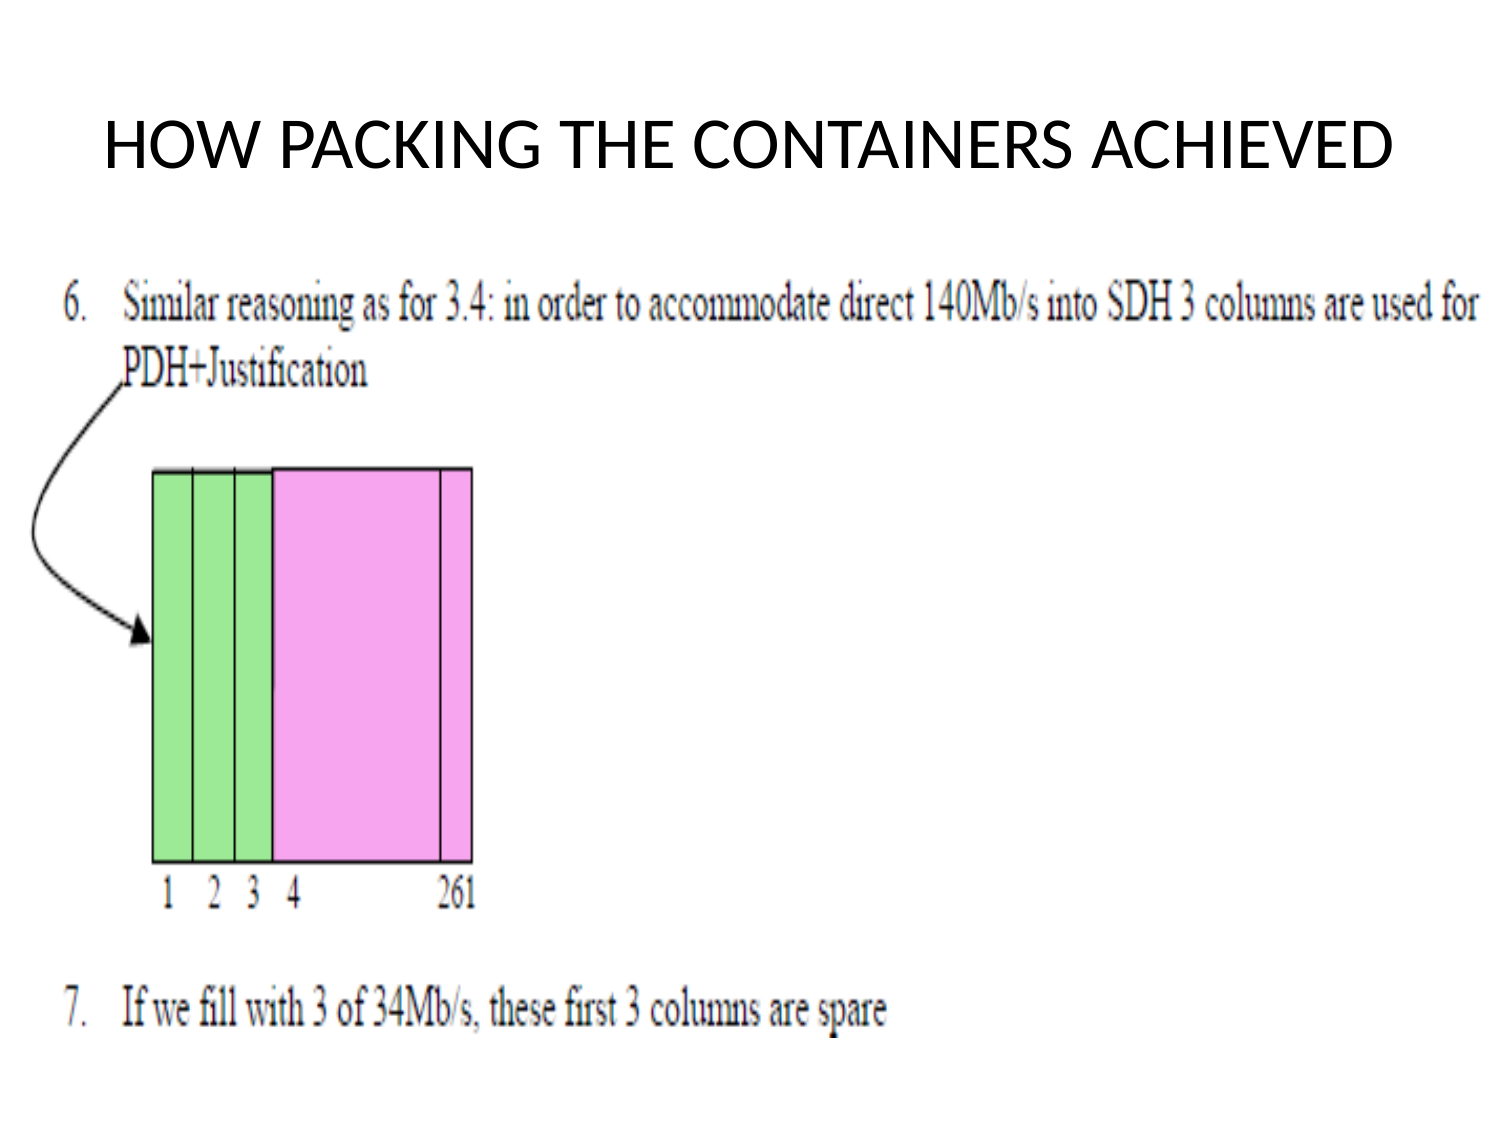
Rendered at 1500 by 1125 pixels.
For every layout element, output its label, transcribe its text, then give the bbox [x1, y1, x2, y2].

title HOW PACKING THE CONTAINERS ACHIEVED [75, 45, 1425, 233]
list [0, 237, 1500, 1038]
